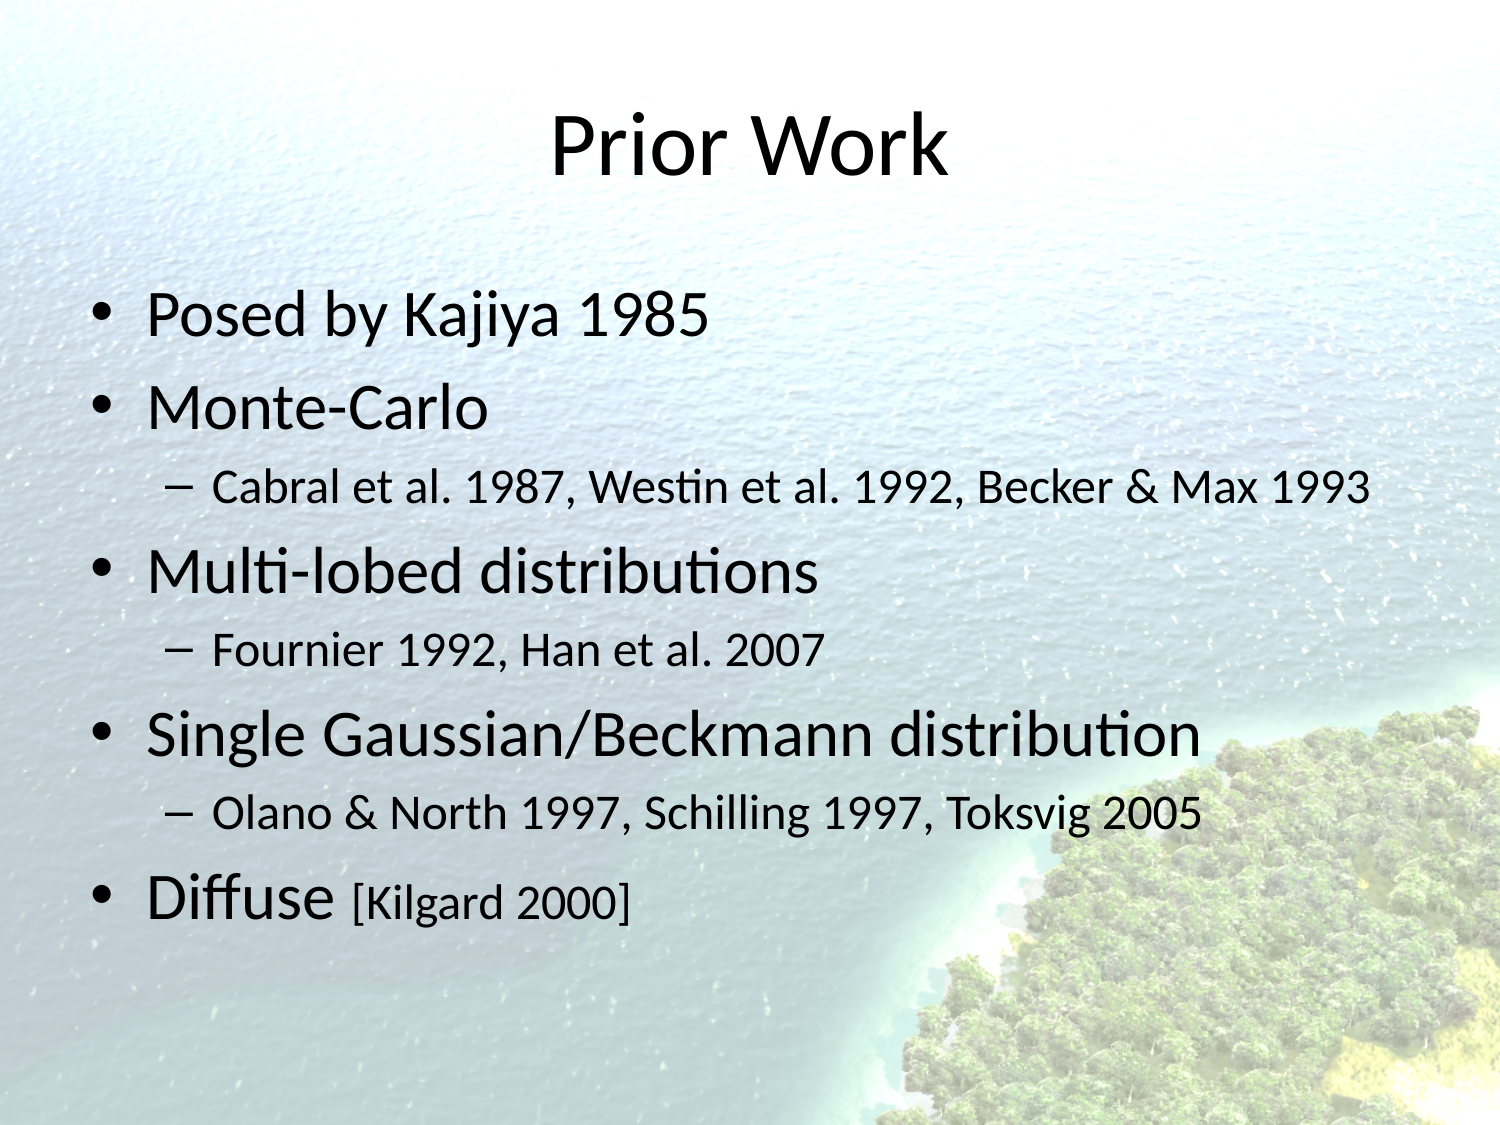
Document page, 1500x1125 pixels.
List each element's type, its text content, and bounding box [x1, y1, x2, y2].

list Posed by Kajiya 1985 Monte-Carlo Cabral et al. 1987, Westin et al. 1992, Becker & Max 1993 Multi-lobed distributions Fournier 1992, Han et al. 2007 Single Gaussian/Beckmann distribution Olano & North 1997, Schilling 1997, Toksvig 2005 Diffuse [Kilgard 2000] [75, 262, 1425, 1005]
title Prior Work [75, 45, 1425, 233]
